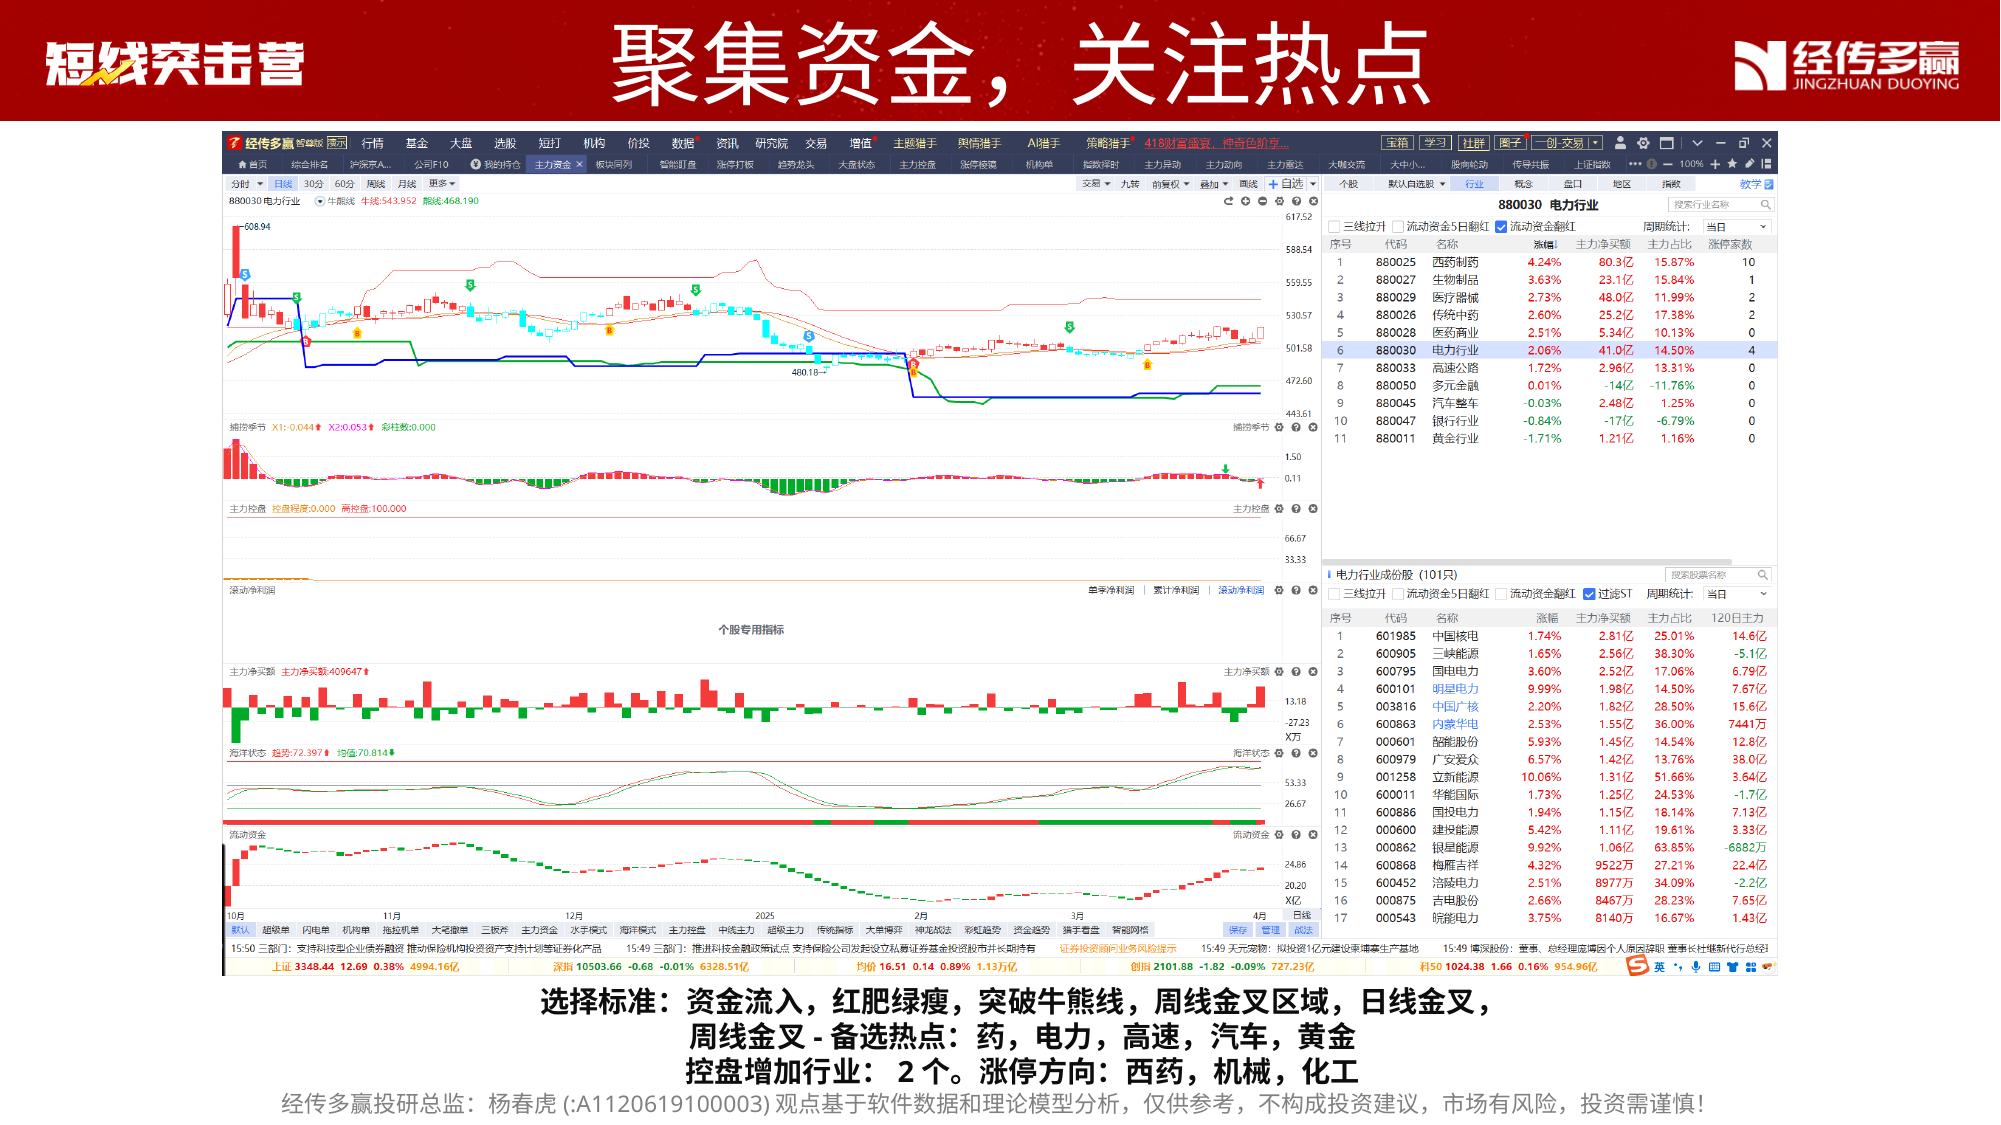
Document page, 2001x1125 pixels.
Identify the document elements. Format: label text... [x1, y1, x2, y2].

picture [222, 131, 1778, 976]
text_box 聚集资金，关注热点 [522, 0, 1523, 125]
picture [0, 0, 522, 121]
text_box 选择标准：资金流入，红肥绿瘦，突破牛熊线，周线金叉区域，日线金叉， 周线金叉-备选热点：药，电力，高速，汽车，黄金 控盘增加行业：2个。涨停方向：西药，机械，化工 [153, 975, 1893, 1096]
picture [1523, 0, 2000, 121]
